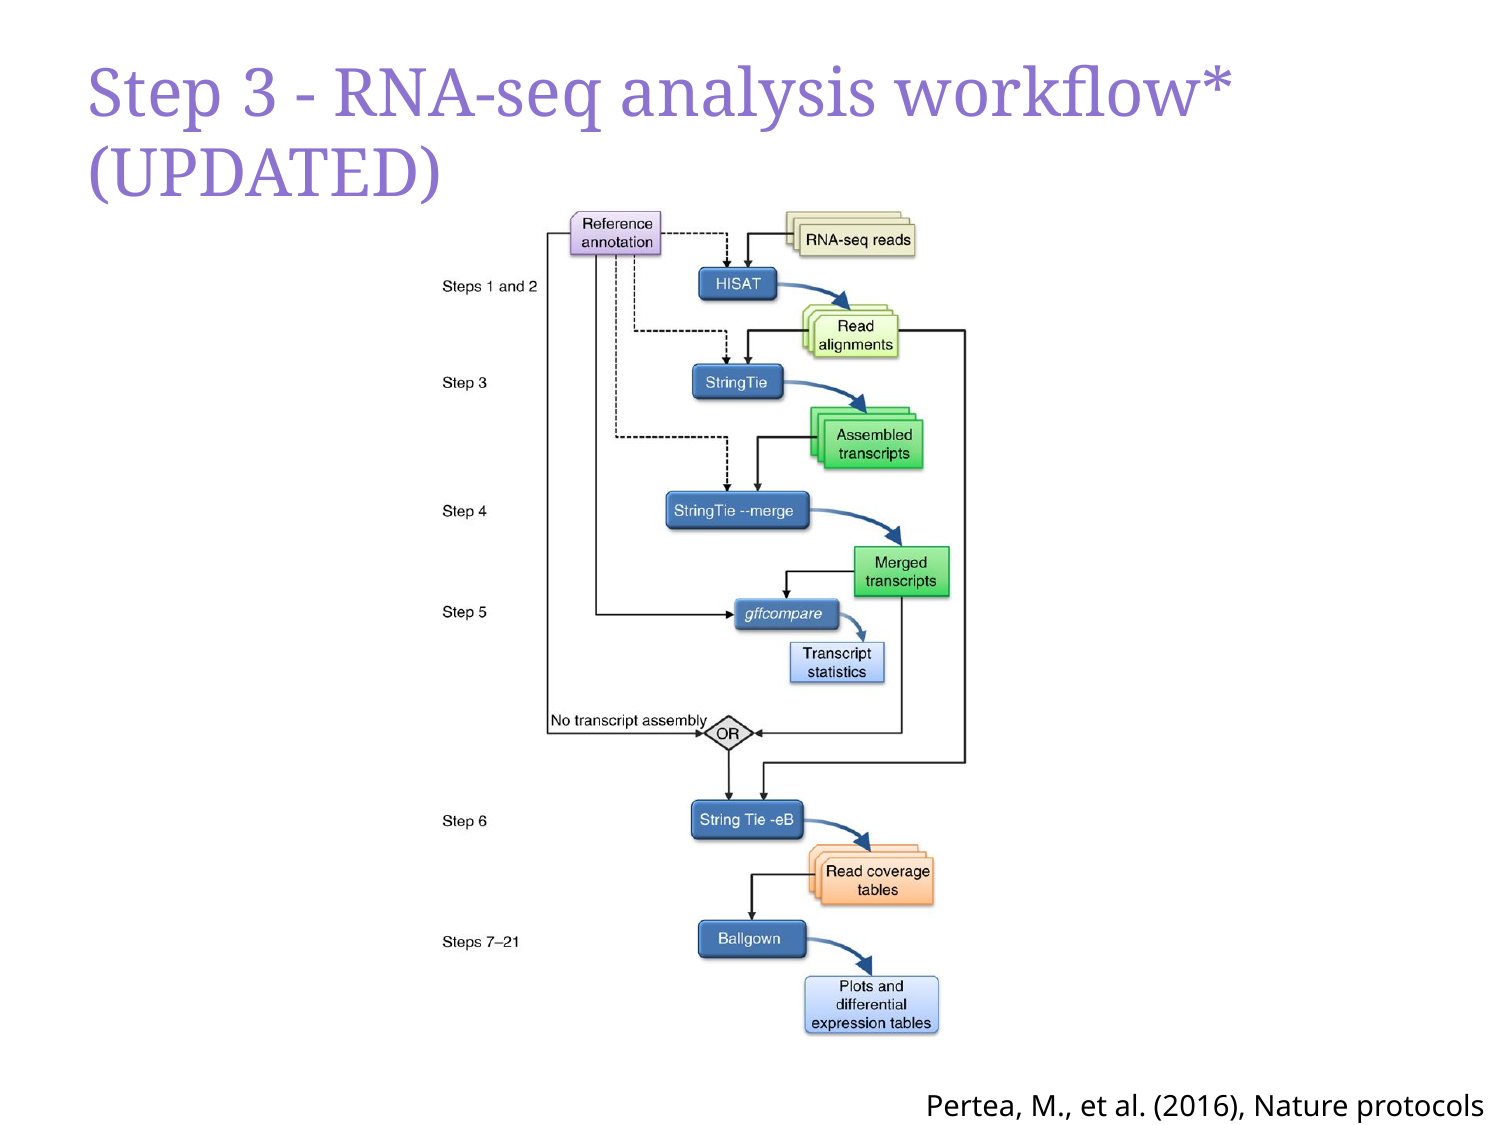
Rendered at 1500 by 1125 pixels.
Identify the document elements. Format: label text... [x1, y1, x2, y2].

text_box Pertea, M., et al. (2016), Nature protocols [0, 1079, 1500, 1125]
picture [442, 207, 967, 1041]
text_box Step 3 - RNA-seq analysis workflow* (UPDATED) [87, 50, 1425, 175]
